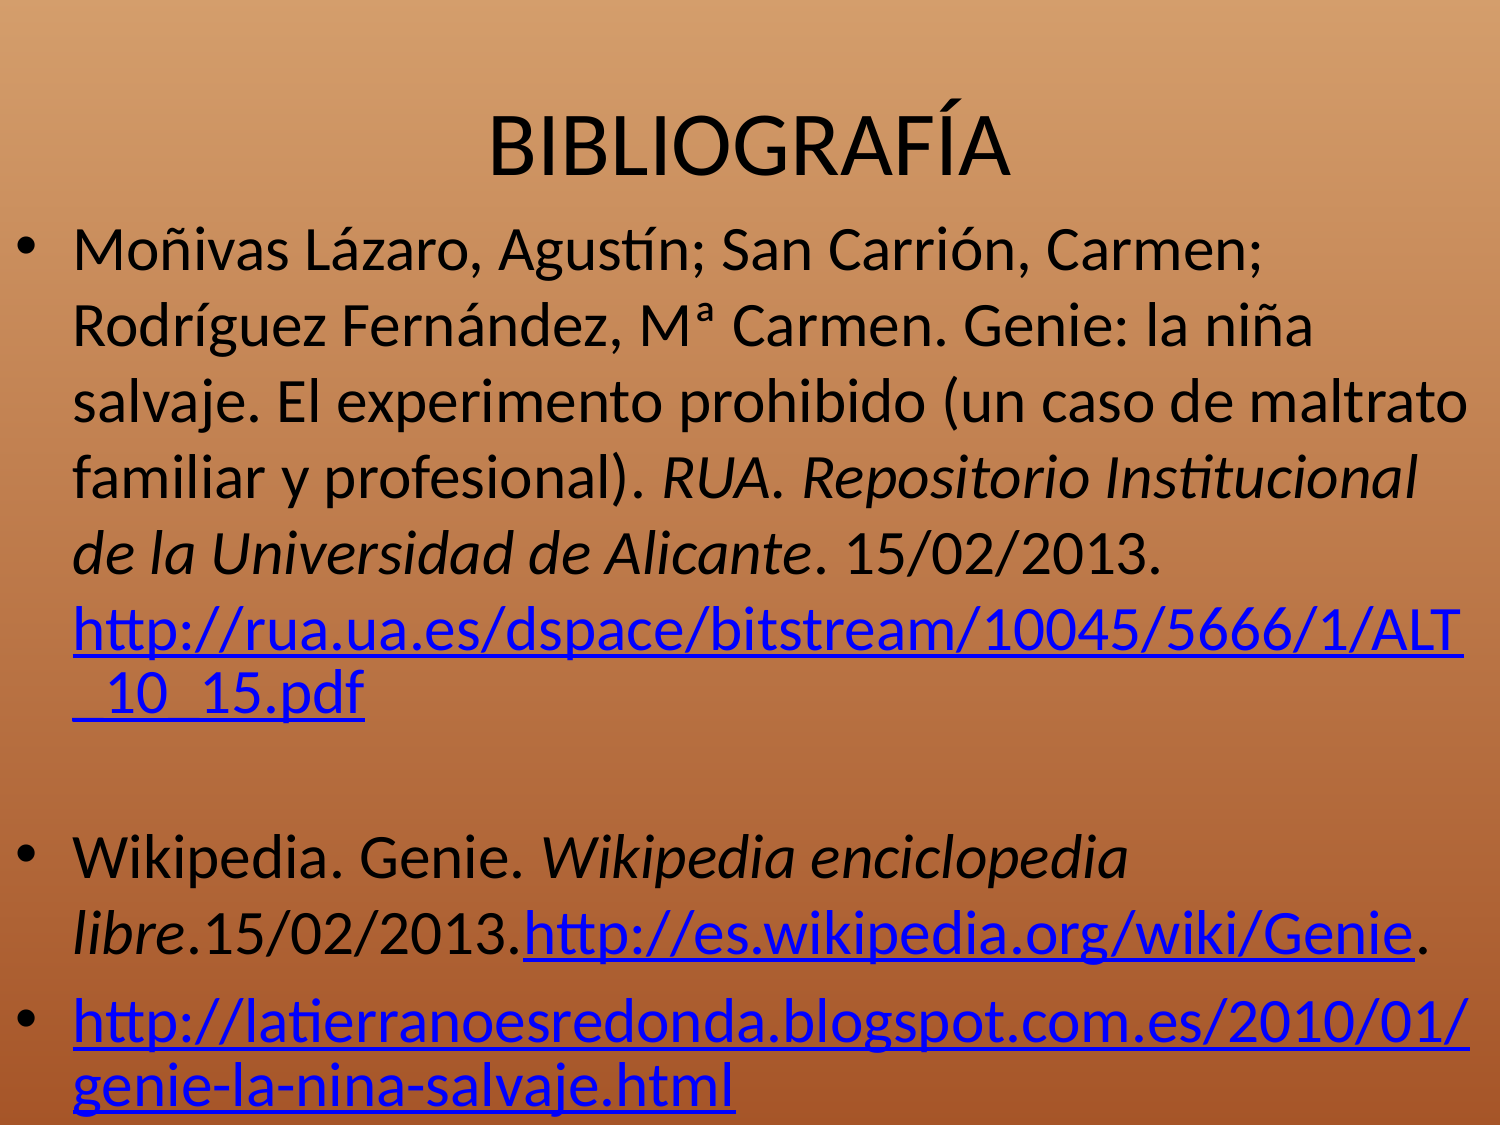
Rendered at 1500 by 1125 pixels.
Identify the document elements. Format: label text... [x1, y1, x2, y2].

list Moñivas Lázaro, Agustín; San Carrión, Carmen; Rodríguez Fernández, Mª Carmen. Genie: la niña salvaje. El experimento prohibido (un caso de maltrato familiar y profesional). RUA. Repositorio Institucional de la Universidad de Alicante. 15/02/2013. http://rua.ua.es/dspace/bitstream/10045/5666/1/ALT_10_15.pdf Wikipedia. Genie. Wikipedia enciclopedia libre.15/02/2013.http://es.wikipedia.org/wiki/Genie. http://latierranoesredonda.blogspot.com.es/2010/01/genie-la-nina-salvaje.html [0, 199, 1500, 1125]
title BIBLIOGRAFÍA [75, 45, 1425, 199]
